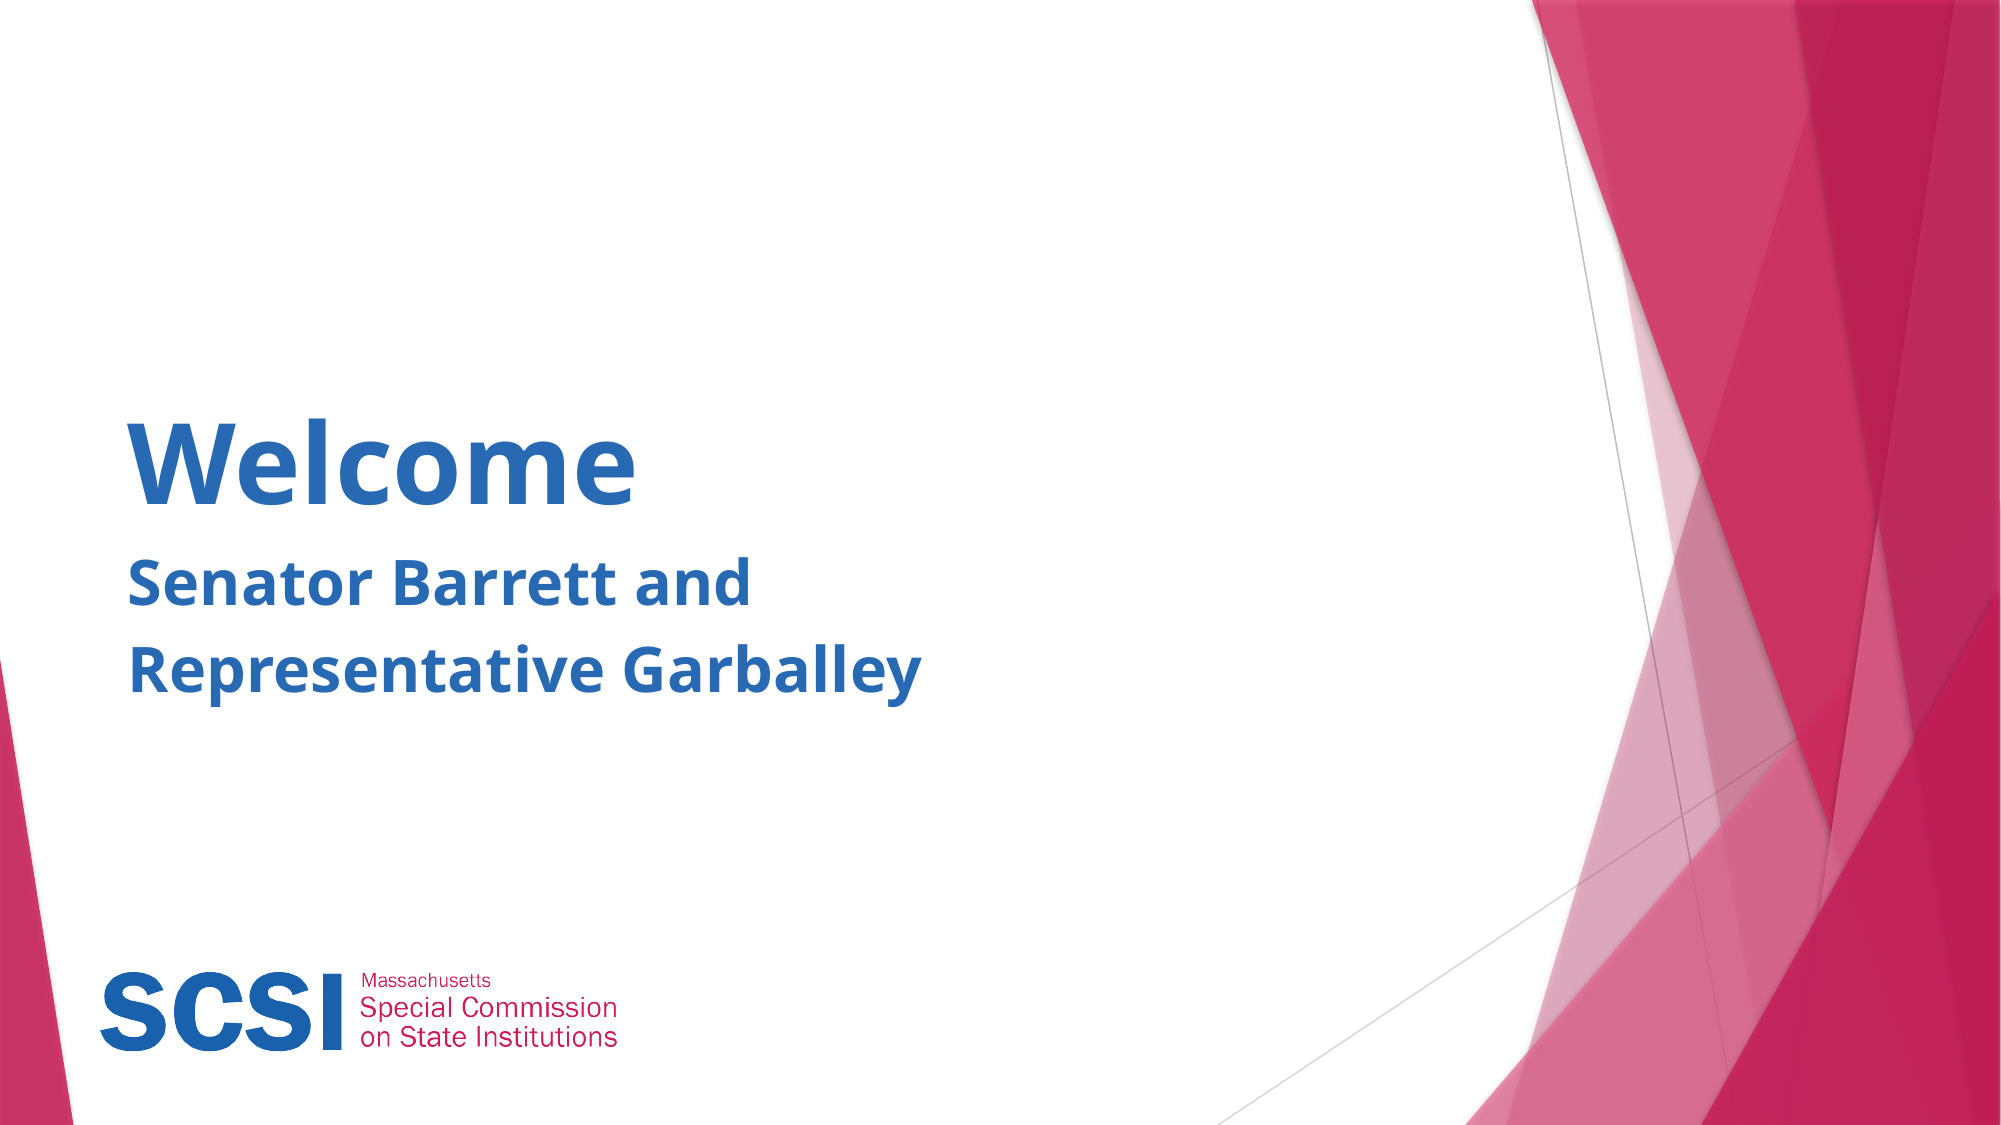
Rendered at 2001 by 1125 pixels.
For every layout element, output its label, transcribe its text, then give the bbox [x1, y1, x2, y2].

subtitle Senator Barrett and Representative Garballey [112, 535, 1388, 715]
picture [100, 954, 626, 1085]
title Welcome [112, 265, 1388, 535]
